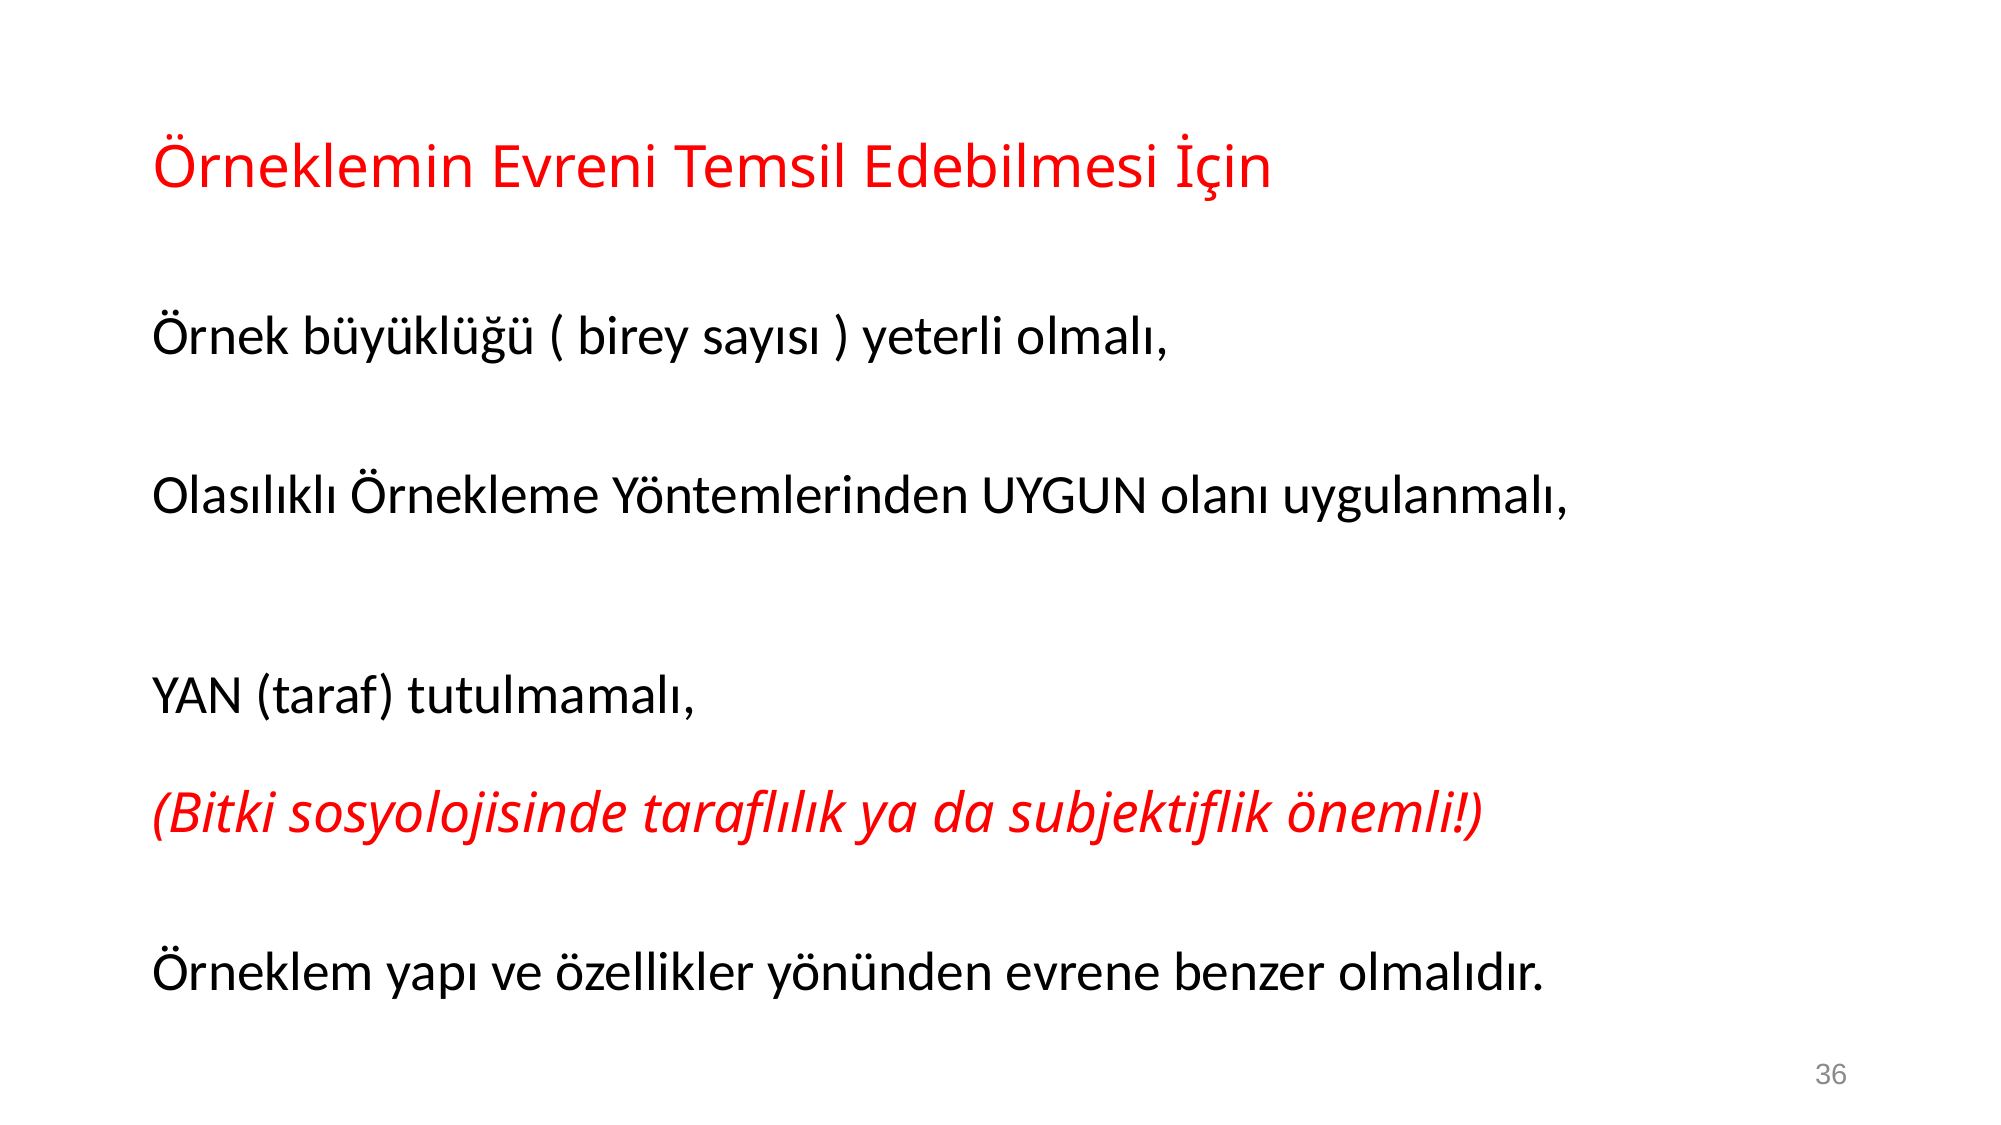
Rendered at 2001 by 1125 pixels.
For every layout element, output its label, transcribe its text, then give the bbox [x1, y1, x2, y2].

title Örneklemin Evreni Temsil Edebilmesi İçin [137, 59, 1863, 278]
slide_number 36 [1412, 1042, 1863, 1103]
list Örnek büyüklüğü ( birey sayısı ) yeterli olmalı, Olasılıklı Örnekleme Yöntemlerinden UYGUN olanı uygulanmalı, YAN (taraf) tutulmamalı, (Bitki sosyolojisinde taraflılık ya da subjektiflik önemli!) Örneklem yapı ve özellikler yönünden evrene benzer olmalıdır. [137, 299, 1863, 1014]
